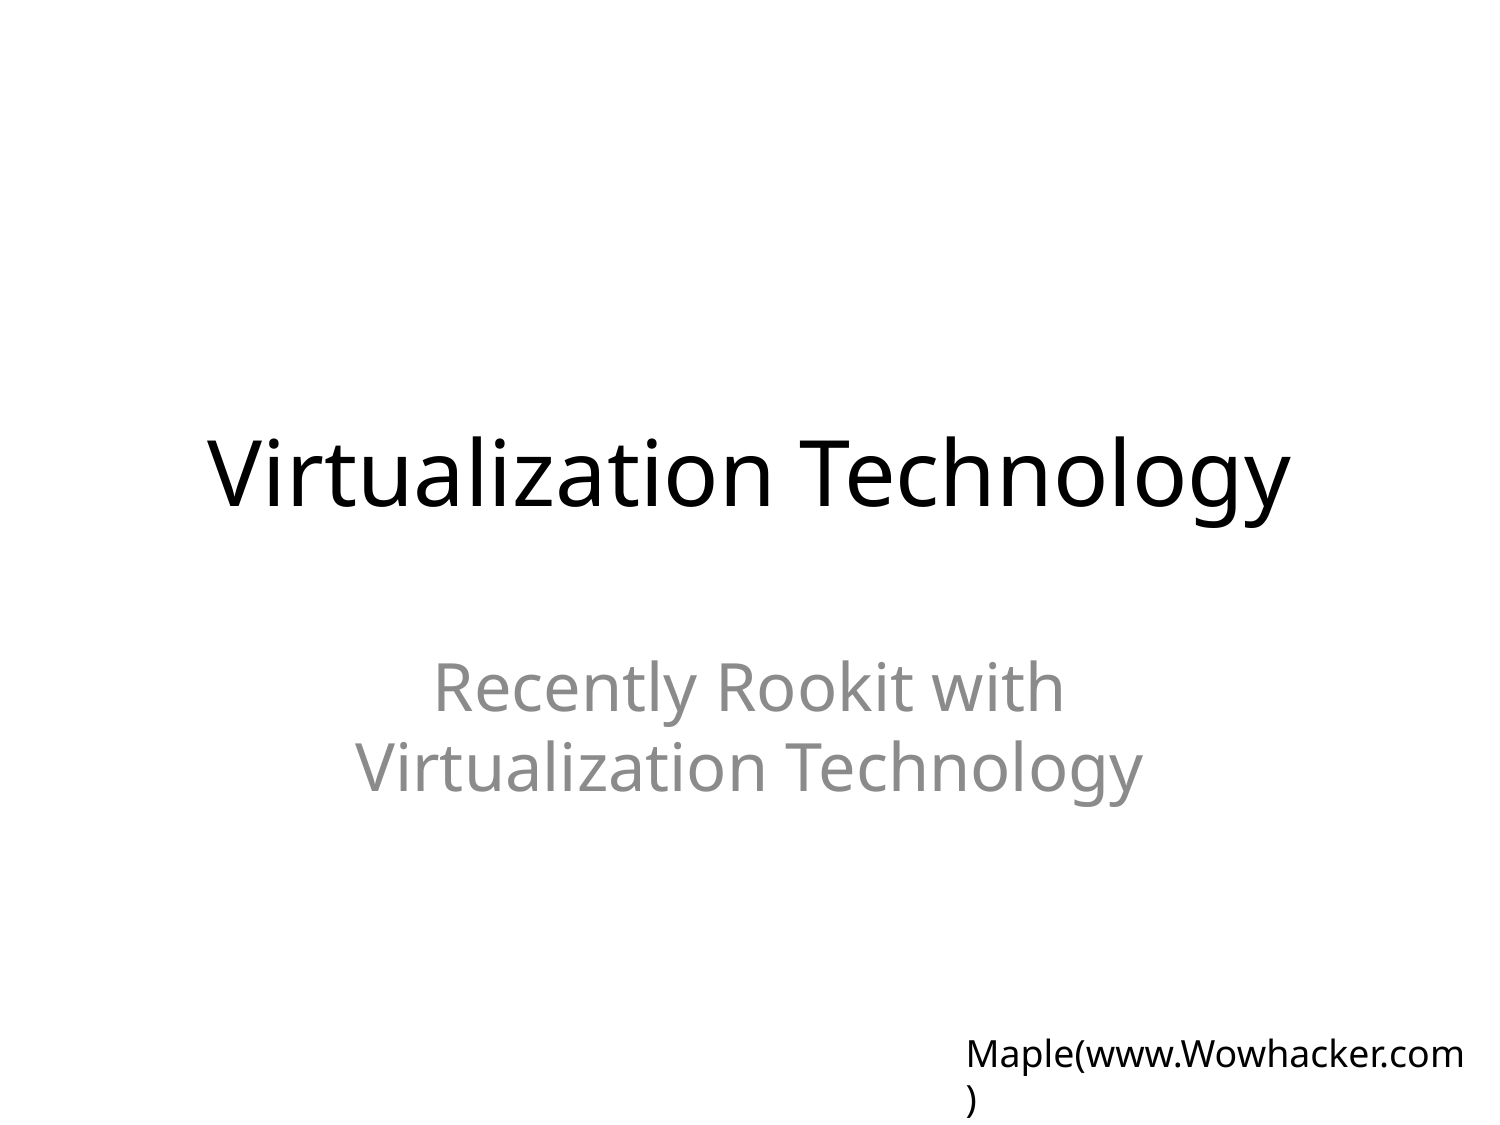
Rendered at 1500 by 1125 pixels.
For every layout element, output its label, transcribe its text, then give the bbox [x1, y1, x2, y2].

text_box Maple(www.Wowhacker.com) [950, 1023, 1483, 1125]
subtitle Recently Rookit with Virtualization Technology [225, 637, 1275, 925]
title Virtualization Technology [112, 349, 1388, 591]
